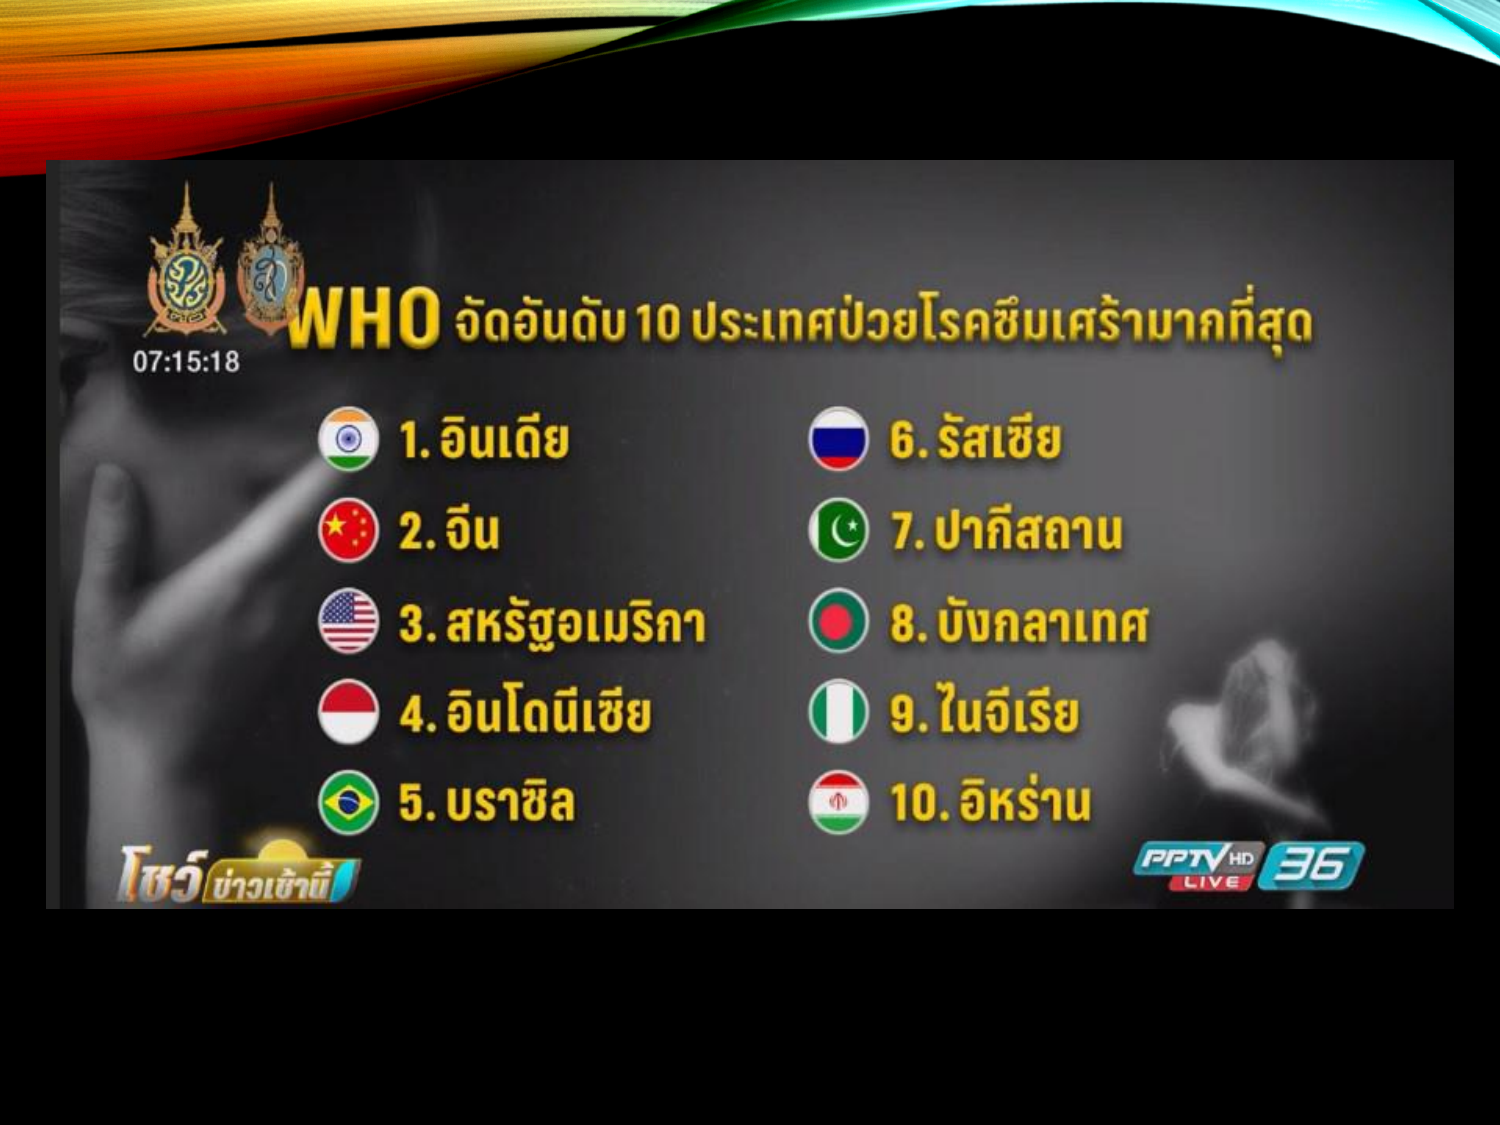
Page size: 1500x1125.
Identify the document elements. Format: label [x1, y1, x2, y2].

picture [0, 0, 1500, 909]
